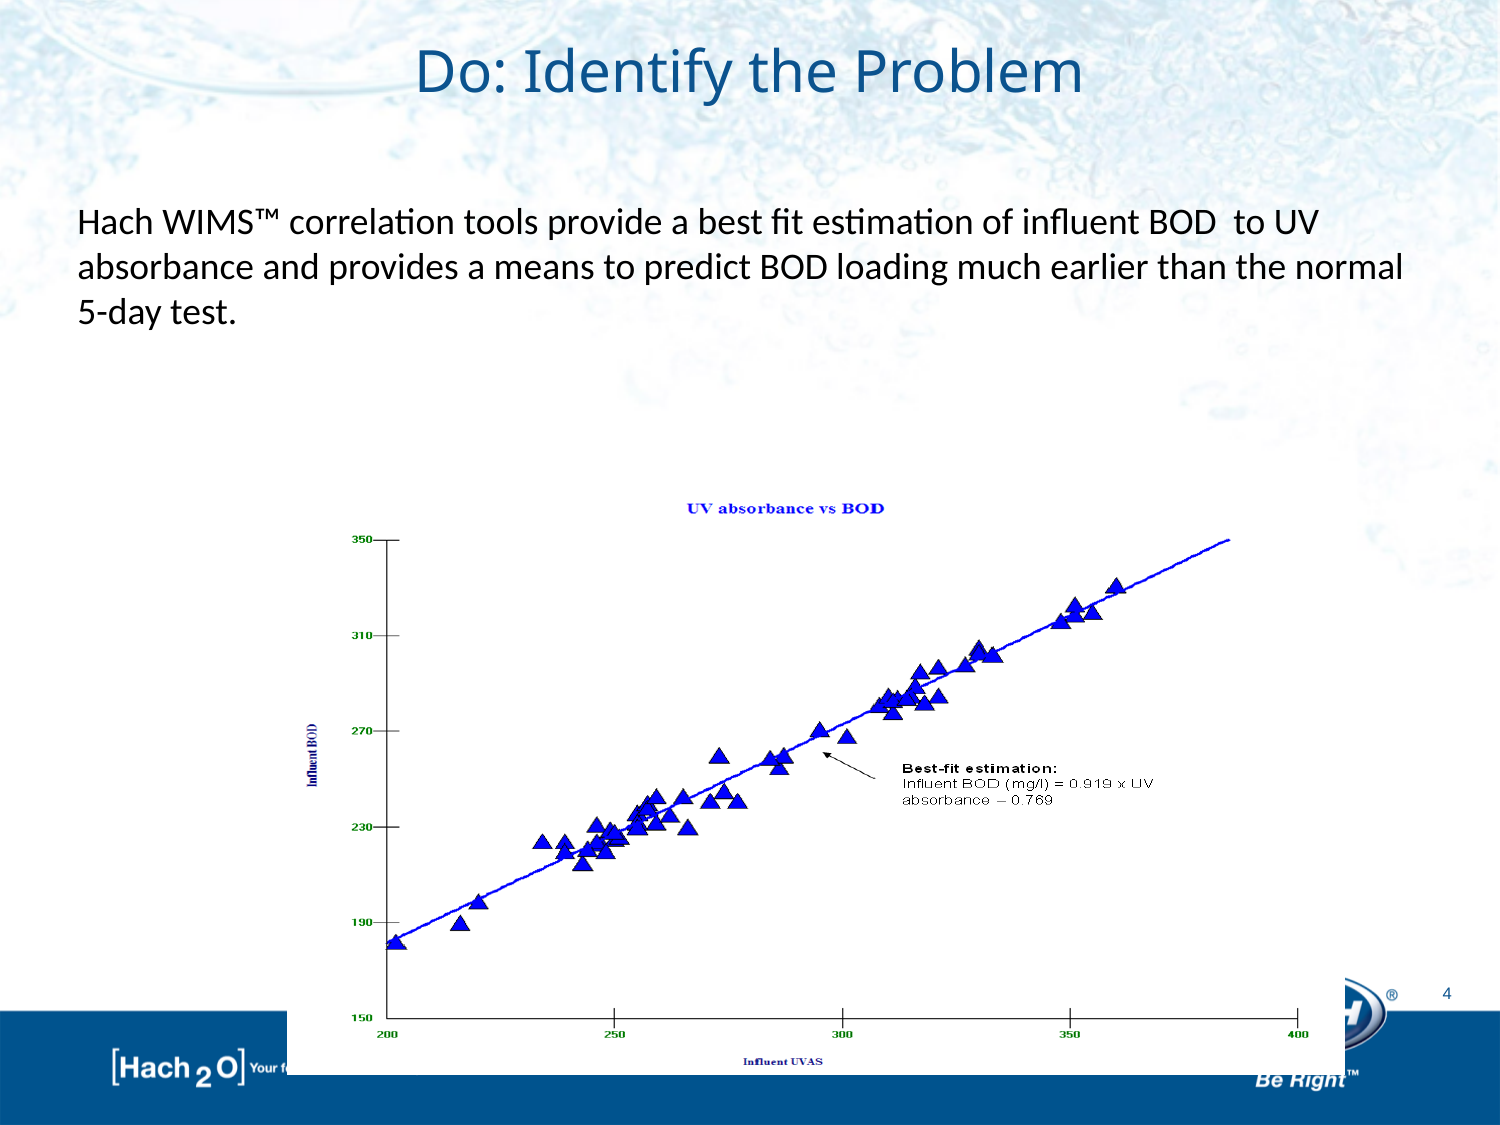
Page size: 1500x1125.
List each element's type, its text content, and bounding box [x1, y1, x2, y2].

picture [0, 0, 1500, 1125]
title Do: Identify the Problem [24, 0, 1476, 138]
text_box Hach WIMS™ correlation tools provide a best fit estimation of influent BOD to UV absorbance and provides a means to predict BOD loading much earlier than the normal 5-day test. [62, 99, 1450, 385]
